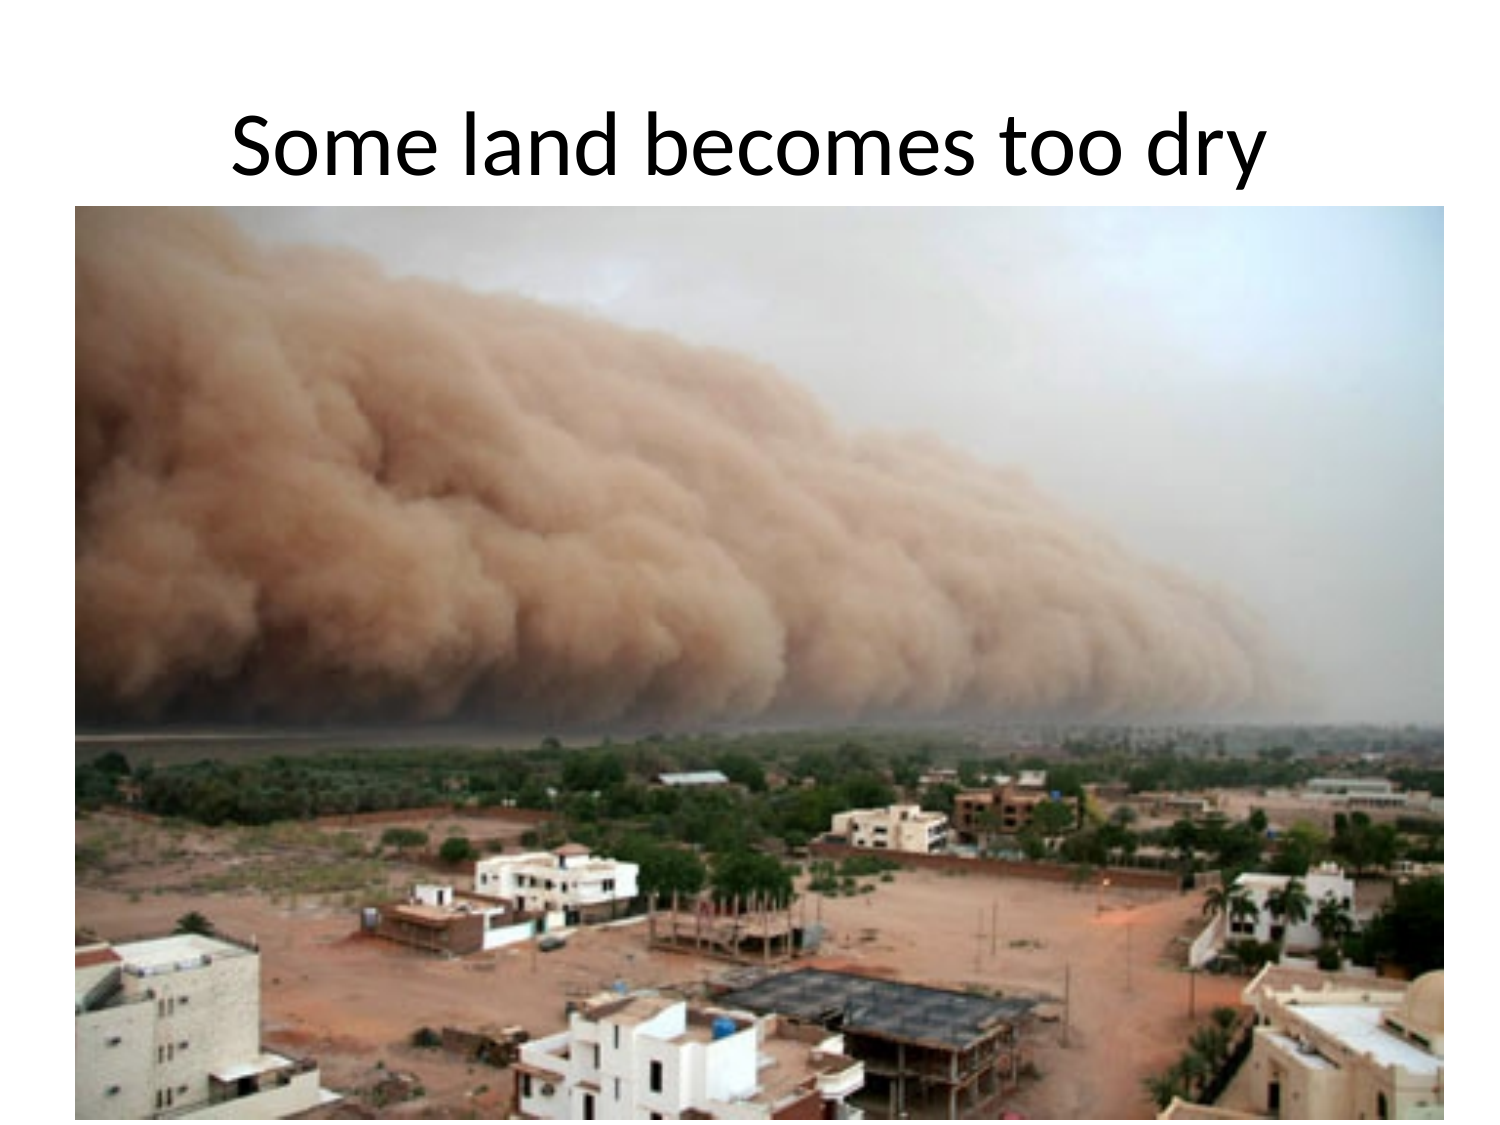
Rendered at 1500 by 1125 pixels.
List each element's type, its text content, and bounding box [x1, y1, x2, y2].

title Some land becomes too dry [75, 45, 1425, 205]
picture [74, 206, 1444, 1120]
